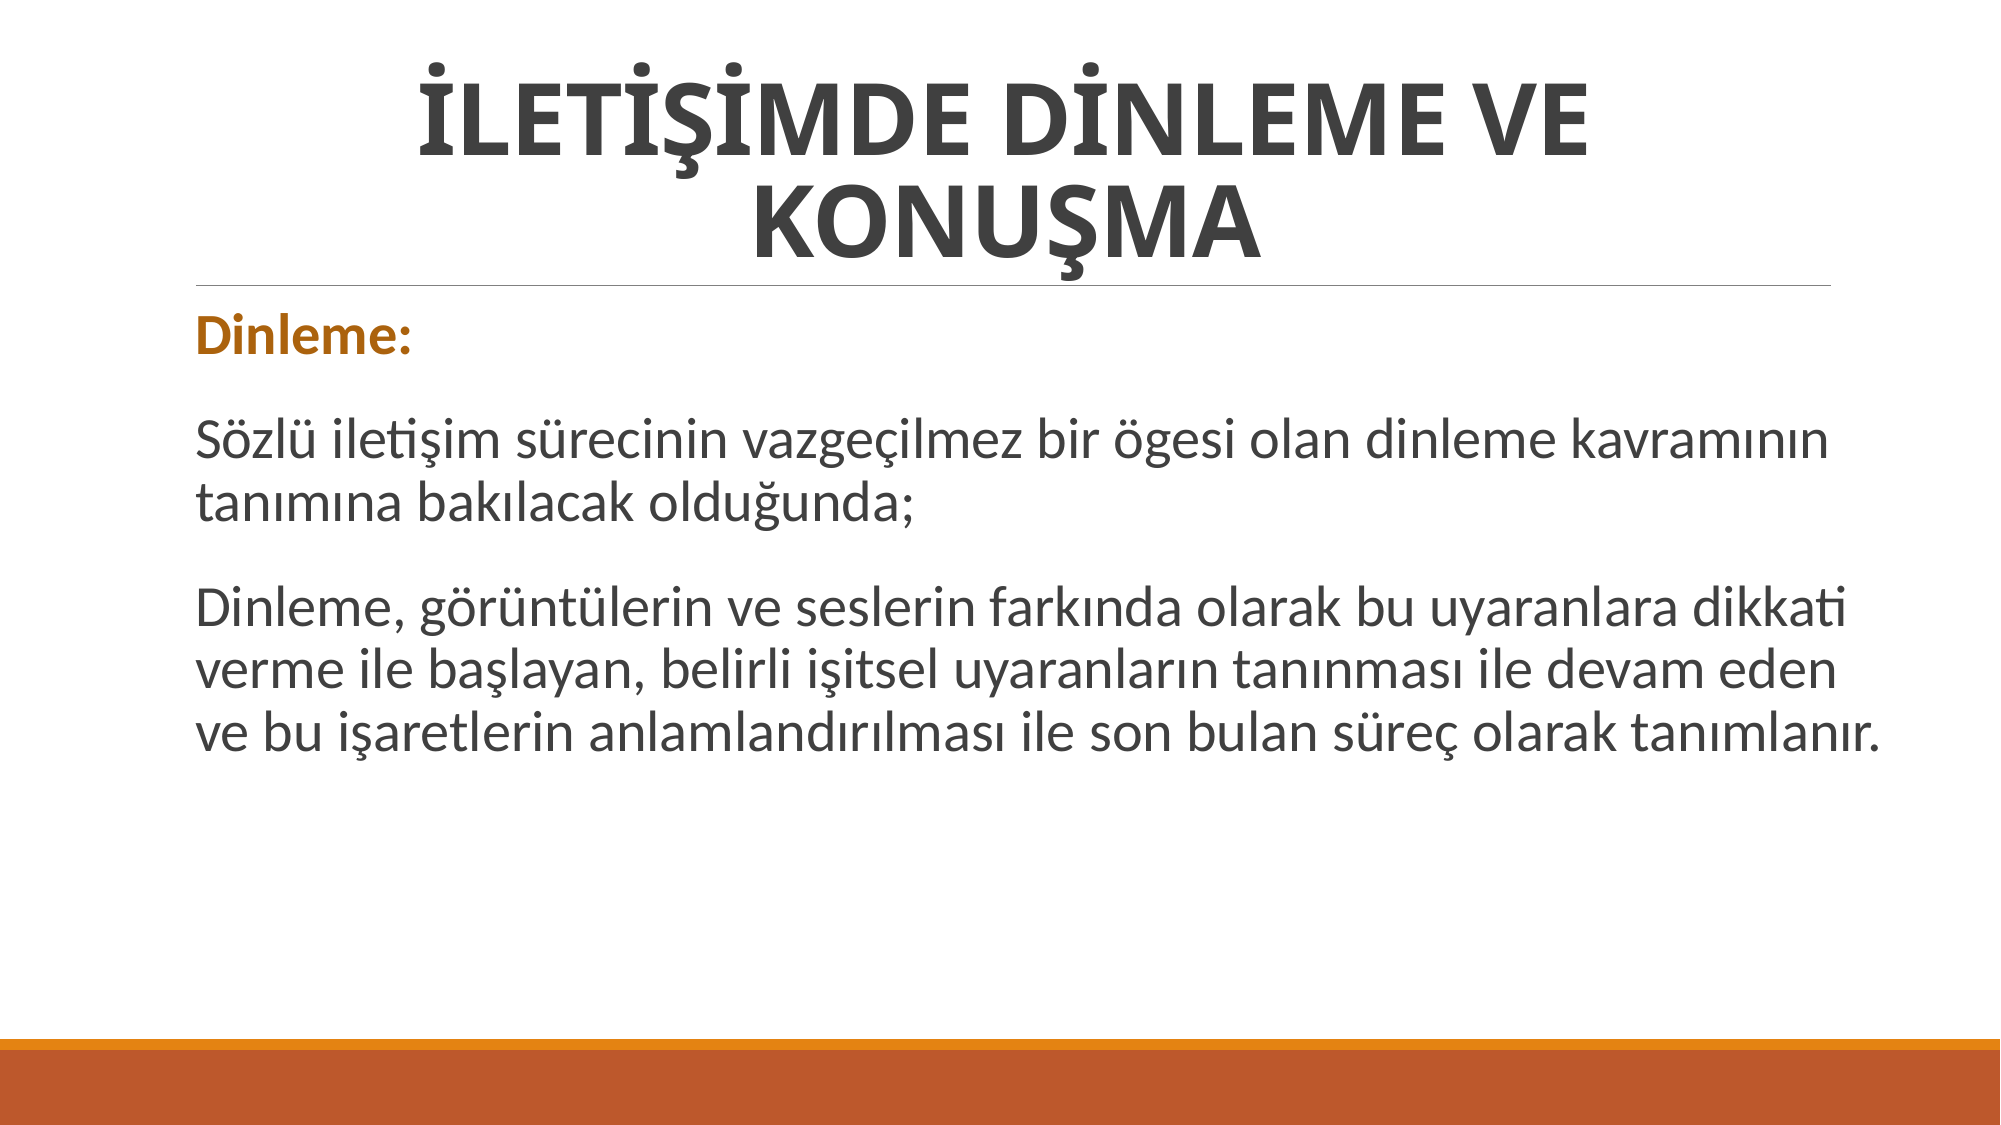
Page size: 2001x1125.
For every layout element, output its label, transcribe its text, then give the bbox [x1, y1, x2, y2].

list Dinleme: Sözlü iletişim sürecinin vazgeçilmez bir ögesi olan dinleme kavramının tanımına bakılacak olduğunda; Dinleme, görüntülerin ve seslerin farkında olarak bu uyaranlara dikkati verme ile başlayan, belirli işitsel uyaranların tanınması ile devam eden ve bu işaretlerin anlamlandırılması ile son bulan süreç olarak tanımlanır. [180, 296, 1905, 1086]
title İLETİŞİMDE DİNLEME VE KONUŞMA [180, 47, 1830, 285]
